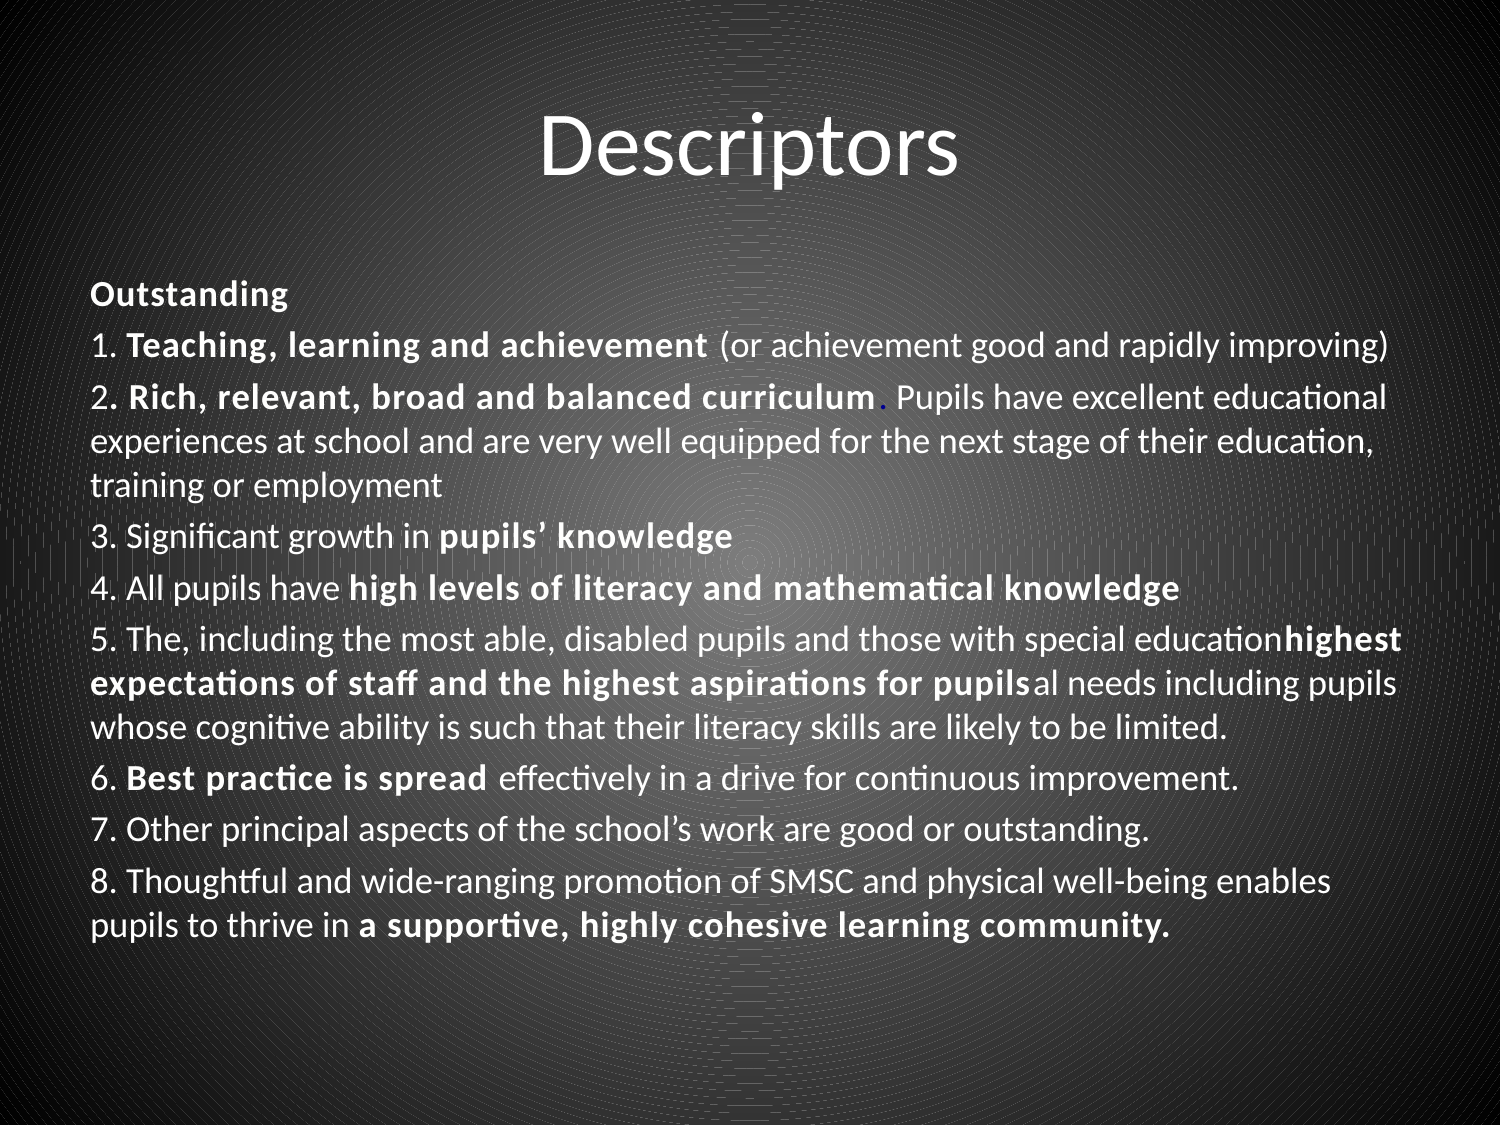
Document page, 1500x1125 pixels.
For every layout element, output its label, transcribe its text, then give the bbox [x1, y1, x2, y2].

title Descriptors [75, 45, 1425, 233]
list Outstanding 1. Teaching, learning and achievement (or achievement good and rapidly improving) 2. Rich, relevant, broad and balanced curriculum. Pupils have excellent educational experiences at school and are very well equipped for the next stage of their education, training or employment 3. Significant growth in pupils’ knowledge 4. All pupils have high levels of literacy and mathematical knowledge 5. The, including the most able, disabled pupils and those with special educationhighest expectations of staff and the highest aspirations for pupilsal needs including pupils whose cognitive ability is such that their literacy skills are likely to be limited. 6. Best practice is spread effectively in a drive for continuous improvement. 7. Other principal aspects of the school’s work are good or outstanding. 8. Thoughtful and wide-ranging promotion of SMSC and physical well-being enables pupils to thrive in a supportive, highly cohesive learning community. [75, 262, 1425, 1005]
